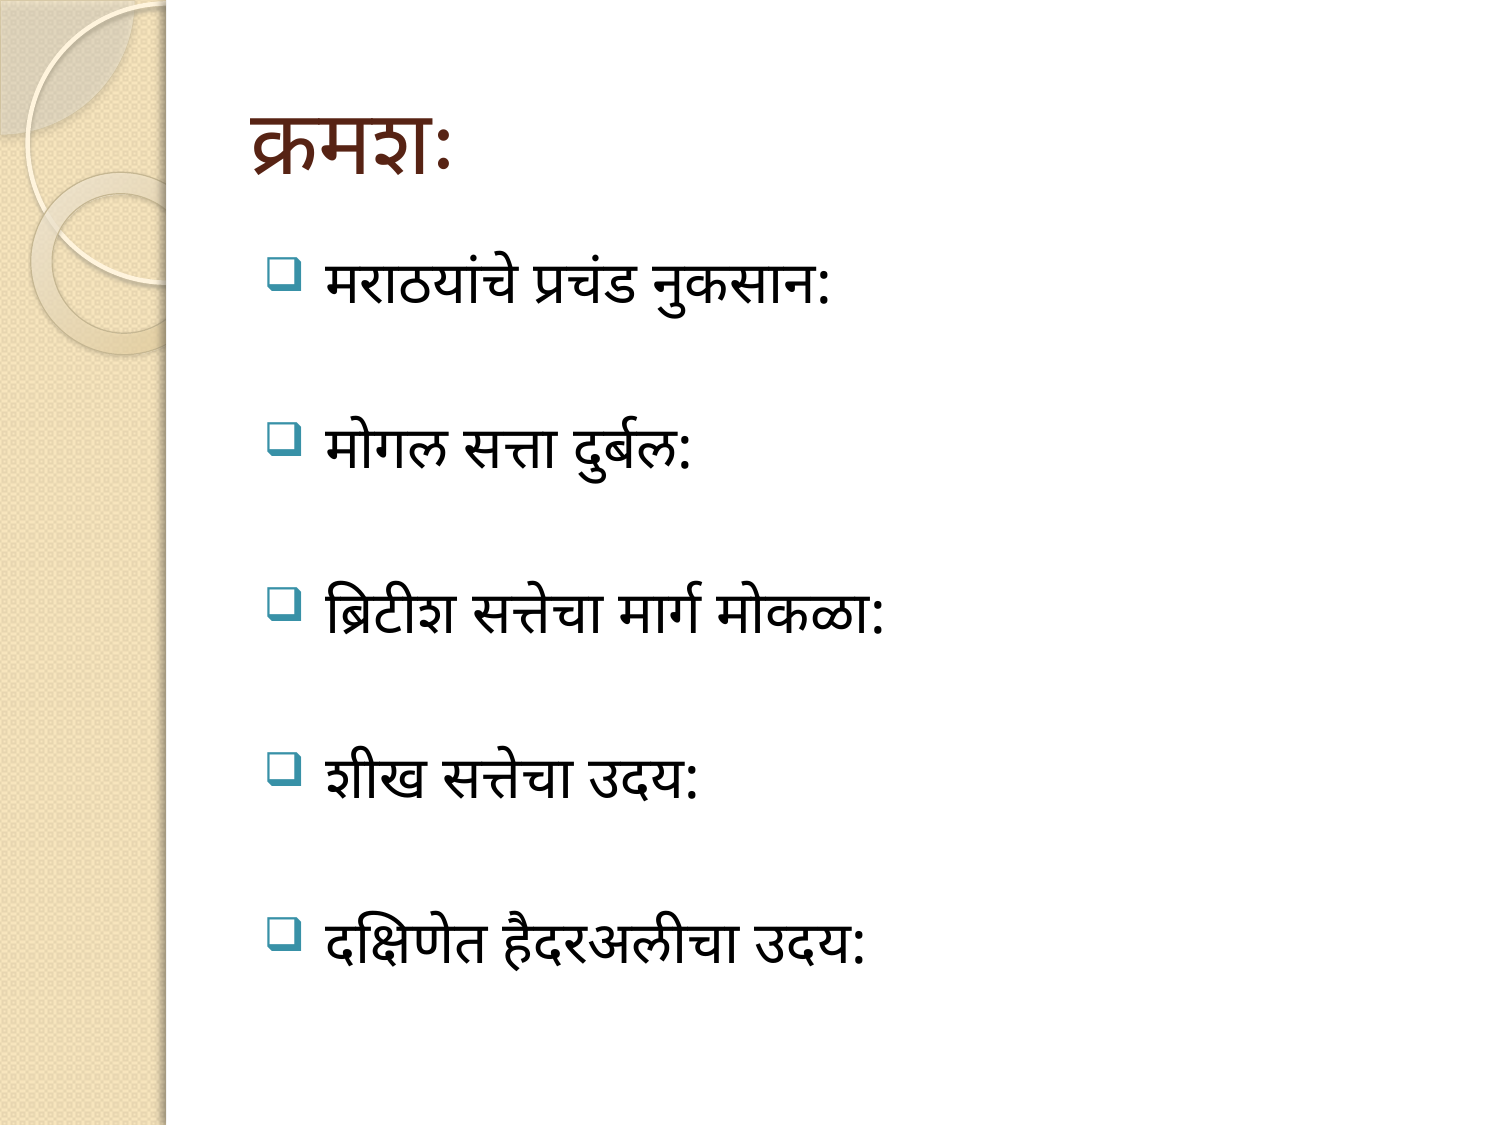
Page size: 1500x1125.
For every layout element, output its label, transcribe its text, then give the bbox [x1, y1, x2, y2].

title क्रमशः [235, 45, 1466, 233]
list मराठयांचे प्रचंड नुकसान: मोगल सत्ता दुर्बल: ब्रिटीश सत्तेचा मार्ग मोकळा: शीख सत्तेचा उदय: दक्षिणेत हैदरअलीचा उदय: [235, 237, 1466, 1025]
